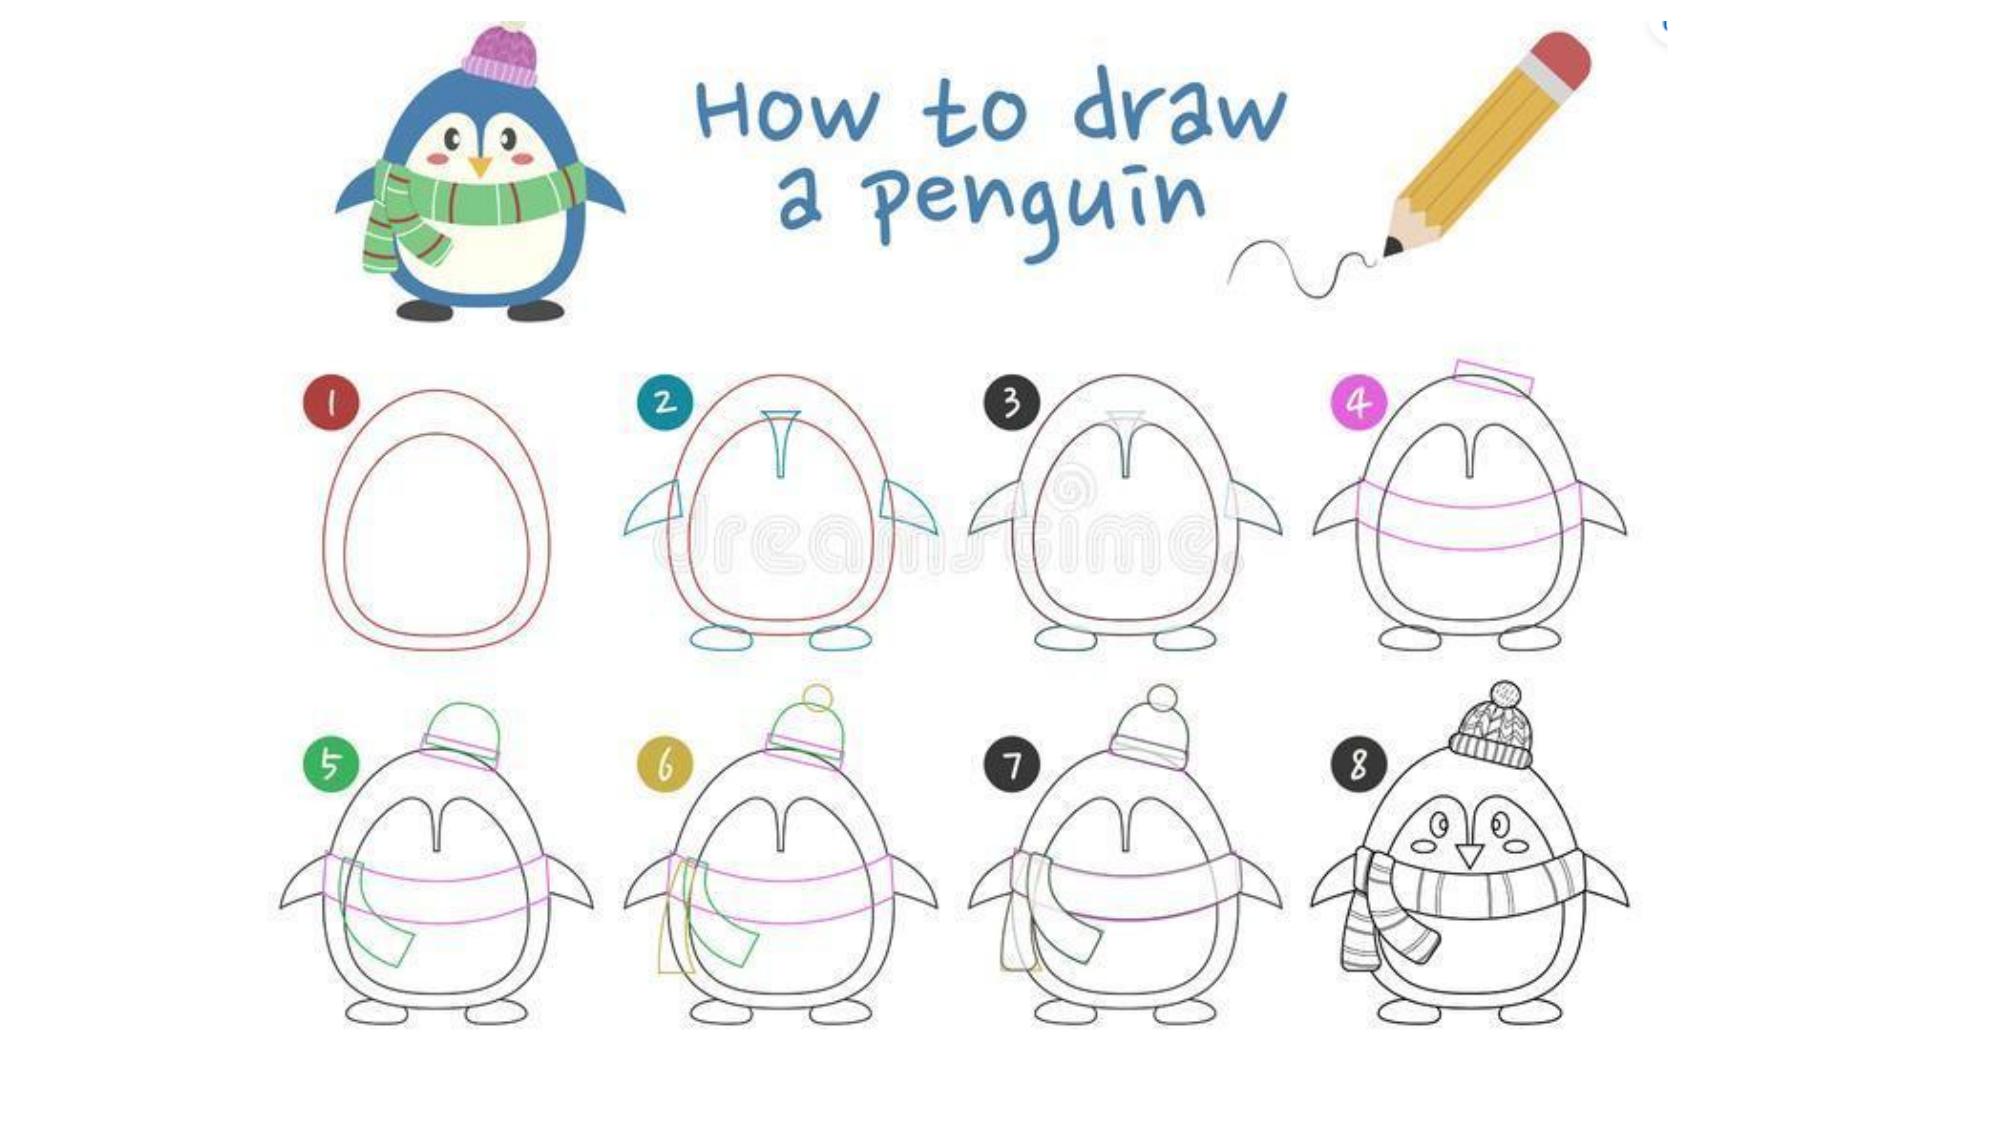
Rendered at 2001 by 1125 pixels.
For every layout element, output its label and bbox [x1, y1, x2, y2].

picture [230, 21, 1668, 1104]
